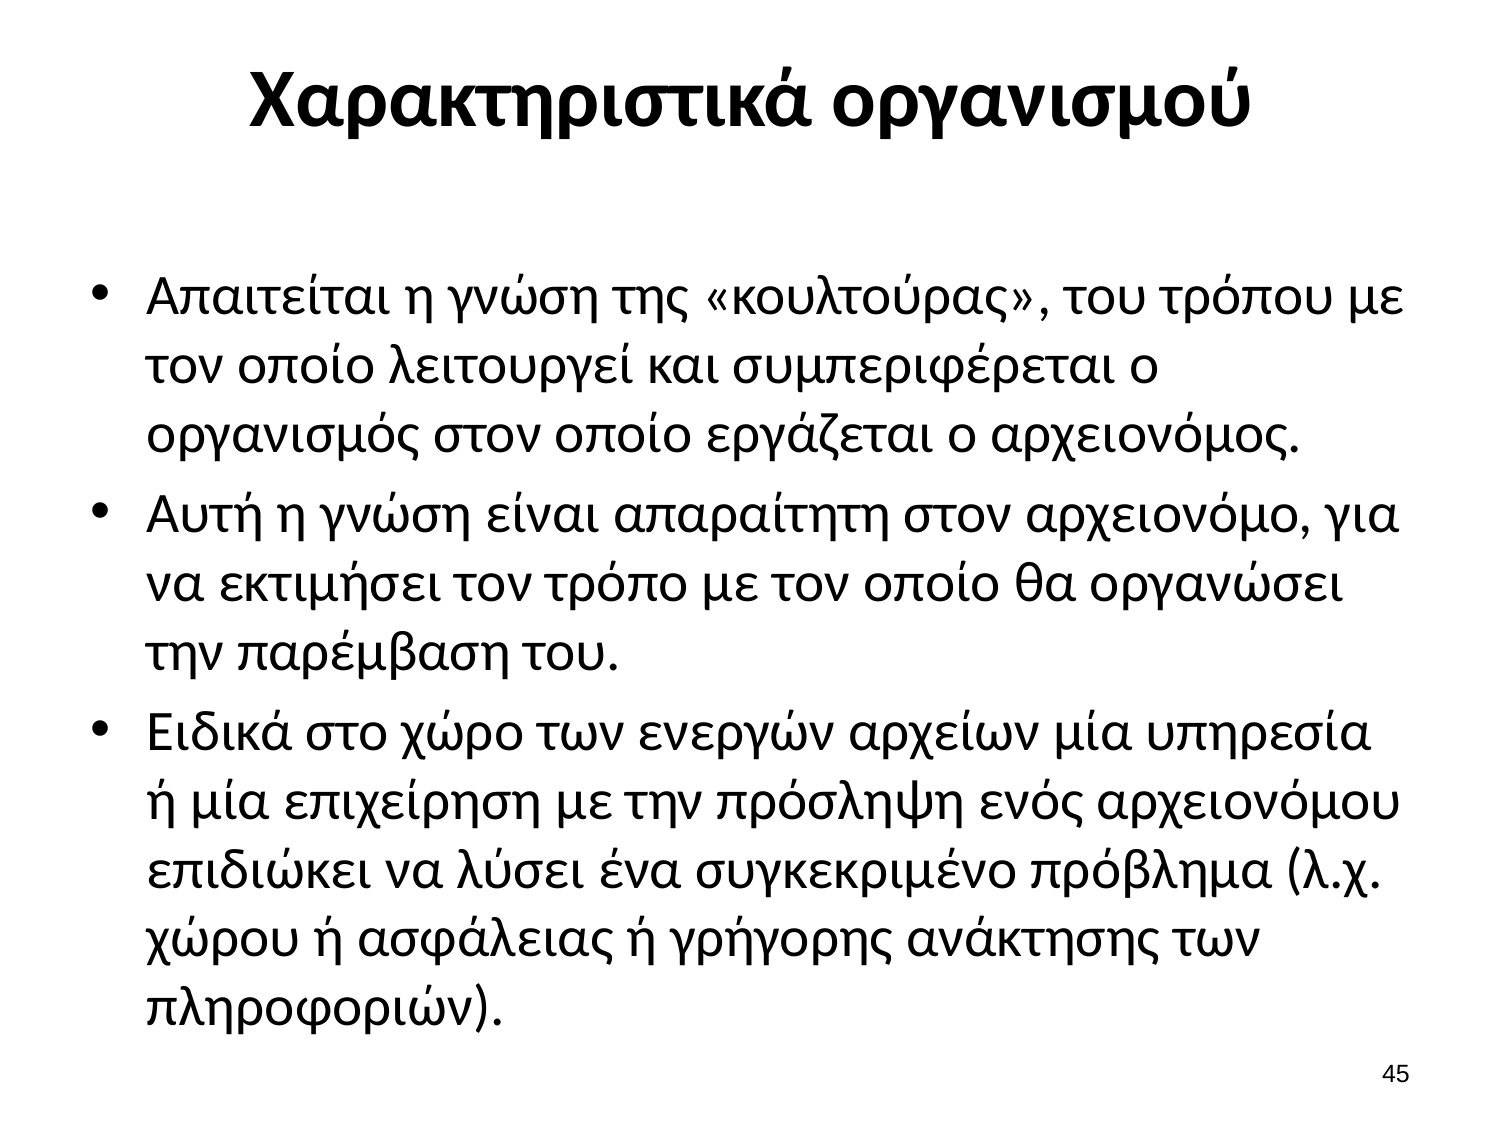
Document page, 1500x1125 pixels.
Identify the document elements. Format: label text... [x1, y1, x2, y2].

slide_number 44 [1074, 1042, 1425, 1103]
title Χαρακτηριστικά οργανισμού [76, 19, 1427, 169]
list Απαιτείται η γνώση της «κουλτούρας», του τρόπου με τον οποίο λειτουργεί και συμπεριφέρεται ο οργανισμός στον οποίο εργάζεται ο αρχειονόμος. Αυτή η γνώση είναι απαραίτητη στον αρχειονόμο, για να εκτιμήσει τον τρόπο με τον οποίο θα οργανώσει την παρέμβαση του. Ειδικά στο χώρο των ενεργών αρχείων μία υπηρεσία ή μία επιχείρηση με την πρόσληψη ενός αρχειονόμου επιδιώκει να λύσει ένα συγκεκριμένο πρόβλημα (λ.χ. χώρου ή ασφάλειας ή γρήγορης ανάκτησης των πληροφοριών). [75, 249, 1425, 1055]
